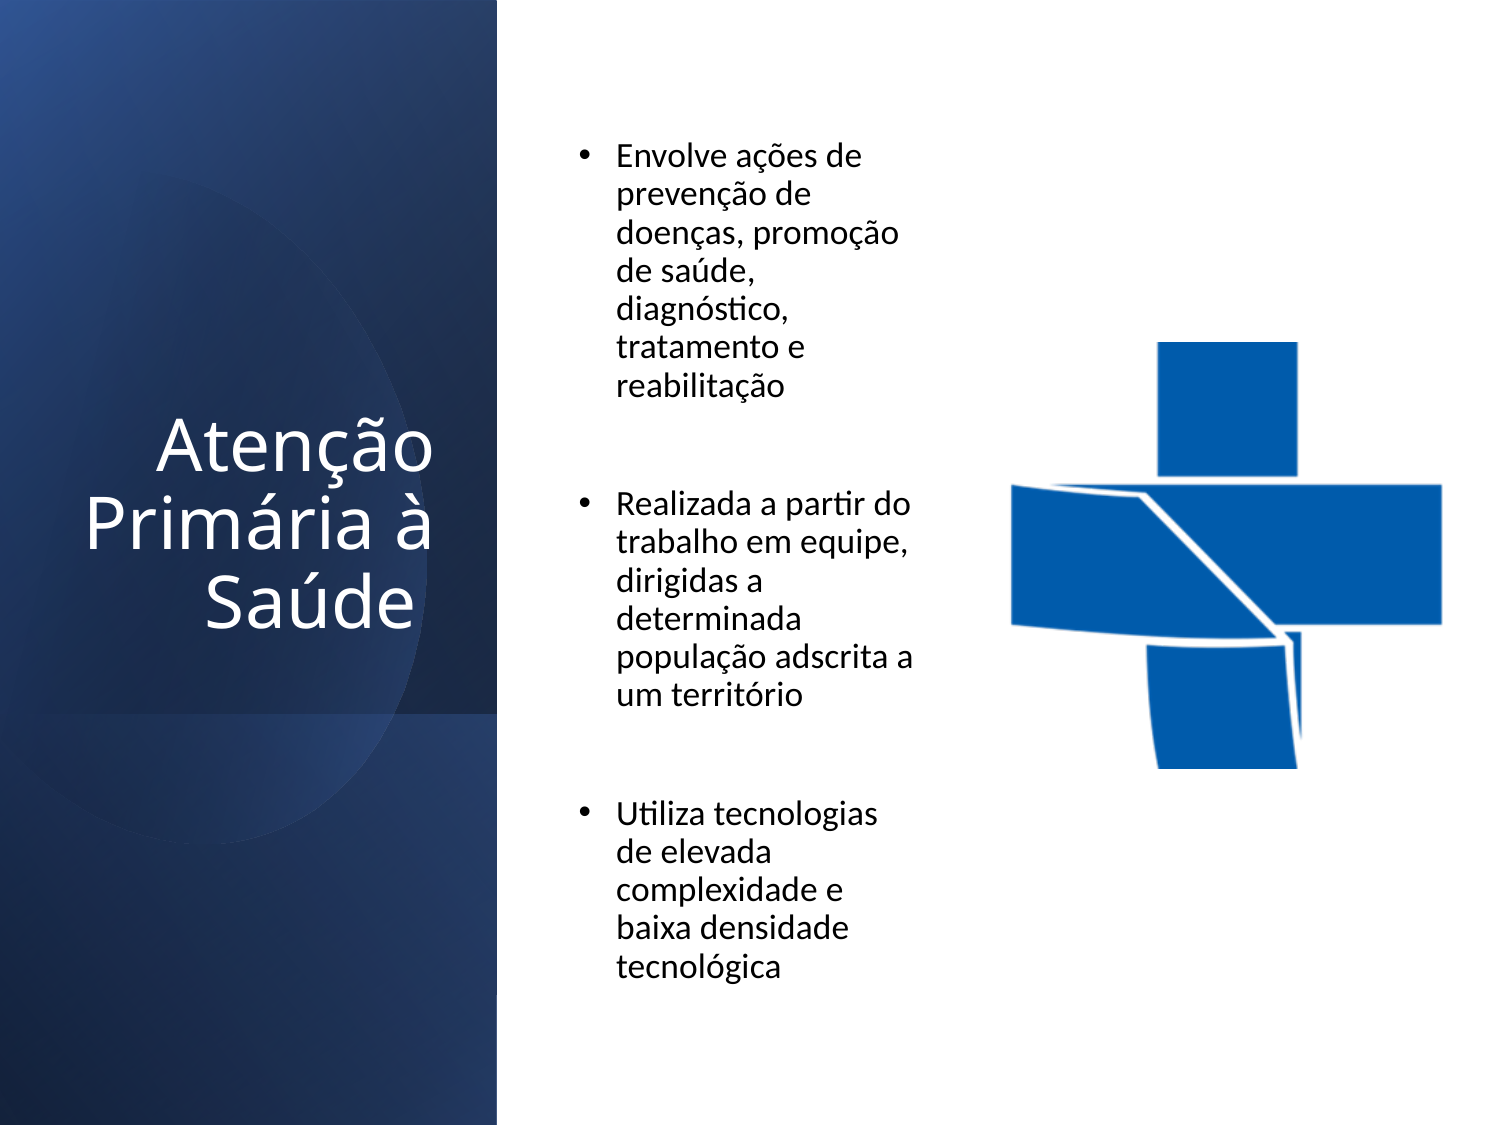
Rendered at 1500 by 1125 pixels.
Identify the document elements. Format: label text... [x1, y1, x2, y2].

text_box [498, 0, 1500, 1125]
picture [997, 342, 1443, 785]
text_box [0, 0, 498, 1124]
title Atenção Primária à Saúde [57, 96, 452, 652]
list Envolve ações de prevenção de doenças, promoção de saúde, diagnóstico, tratamento e reabilitação Realizada a partir do trabalho em equipe, dirigidas a determinada população adscrita a um território Utiliza tecnologias de elevada complexidade e baixa densidade tecnológica [563, 106, 936, 1017]
